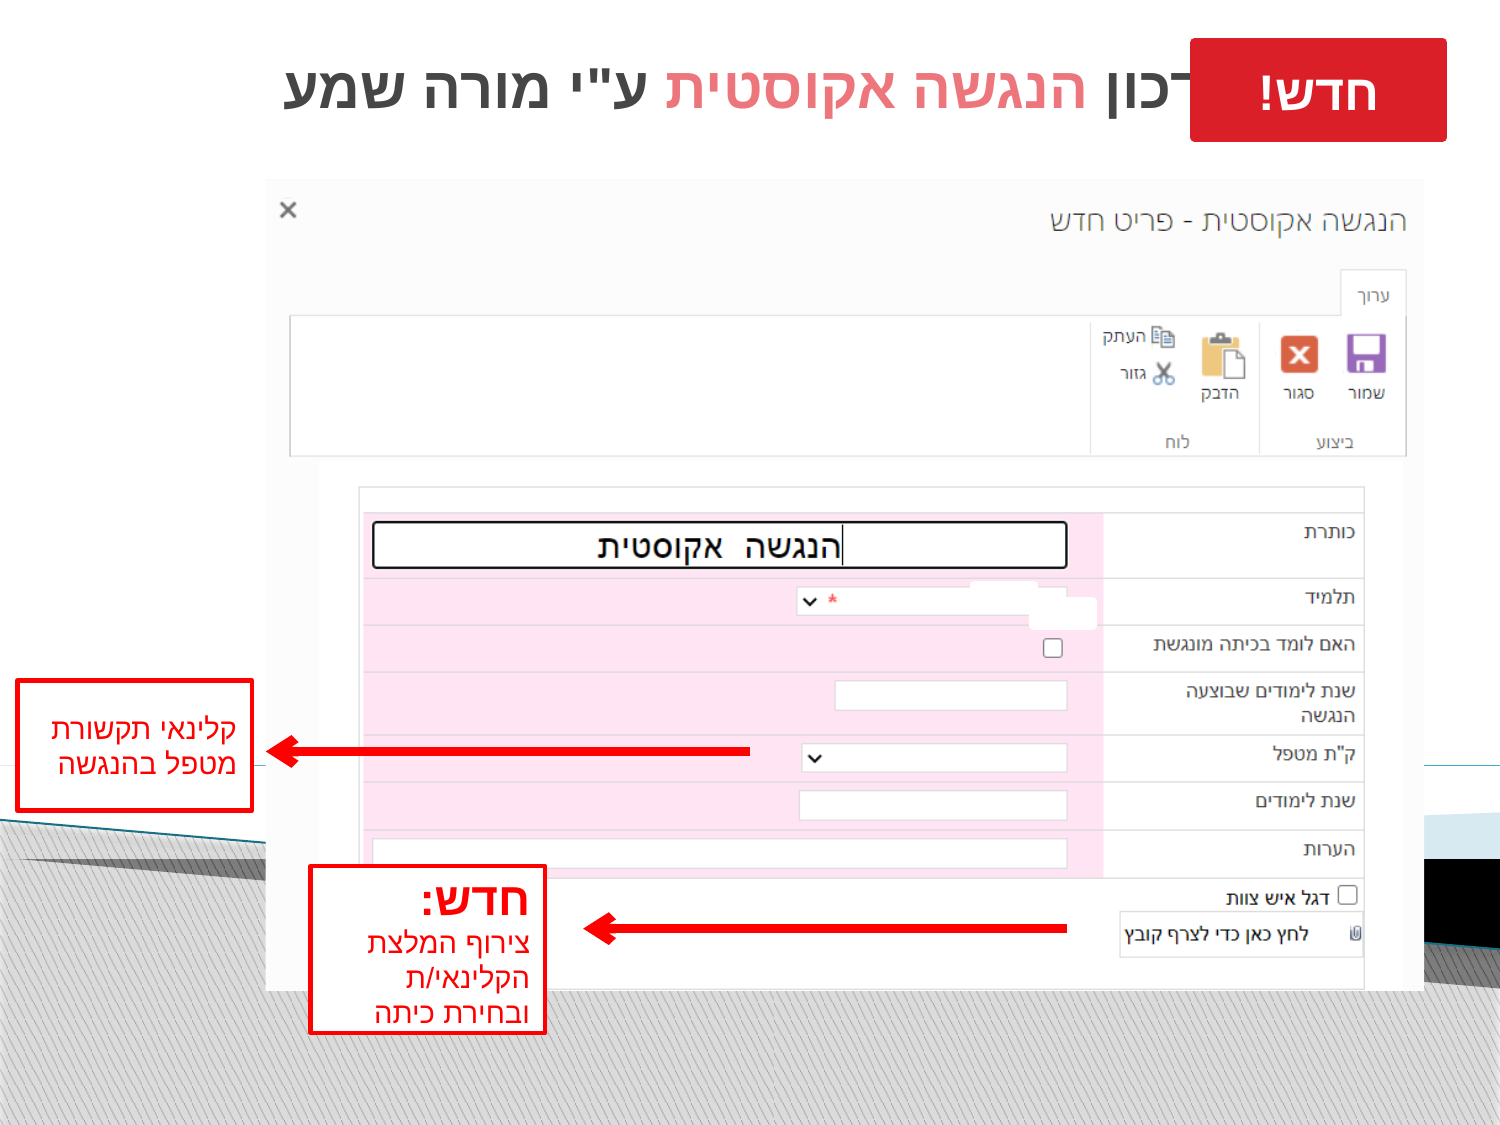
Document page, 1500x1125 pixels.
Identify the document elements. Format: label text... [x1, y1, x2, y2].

text_box חדש: צירוף המלצת הקלינאי/ת ובחירת כיתה [306, 1002, 549, 1037]
text_box קלינאי תקשורת מטפל בהנגשה [13, 676, 256, 815]
text_box חדש! [1190, 38, 1447, 142]
title עדכון הנגשה אקוסטית ע"י מורה שמע [123, 42, 1399, 197]
picture [5, 179, 1500, 991]
